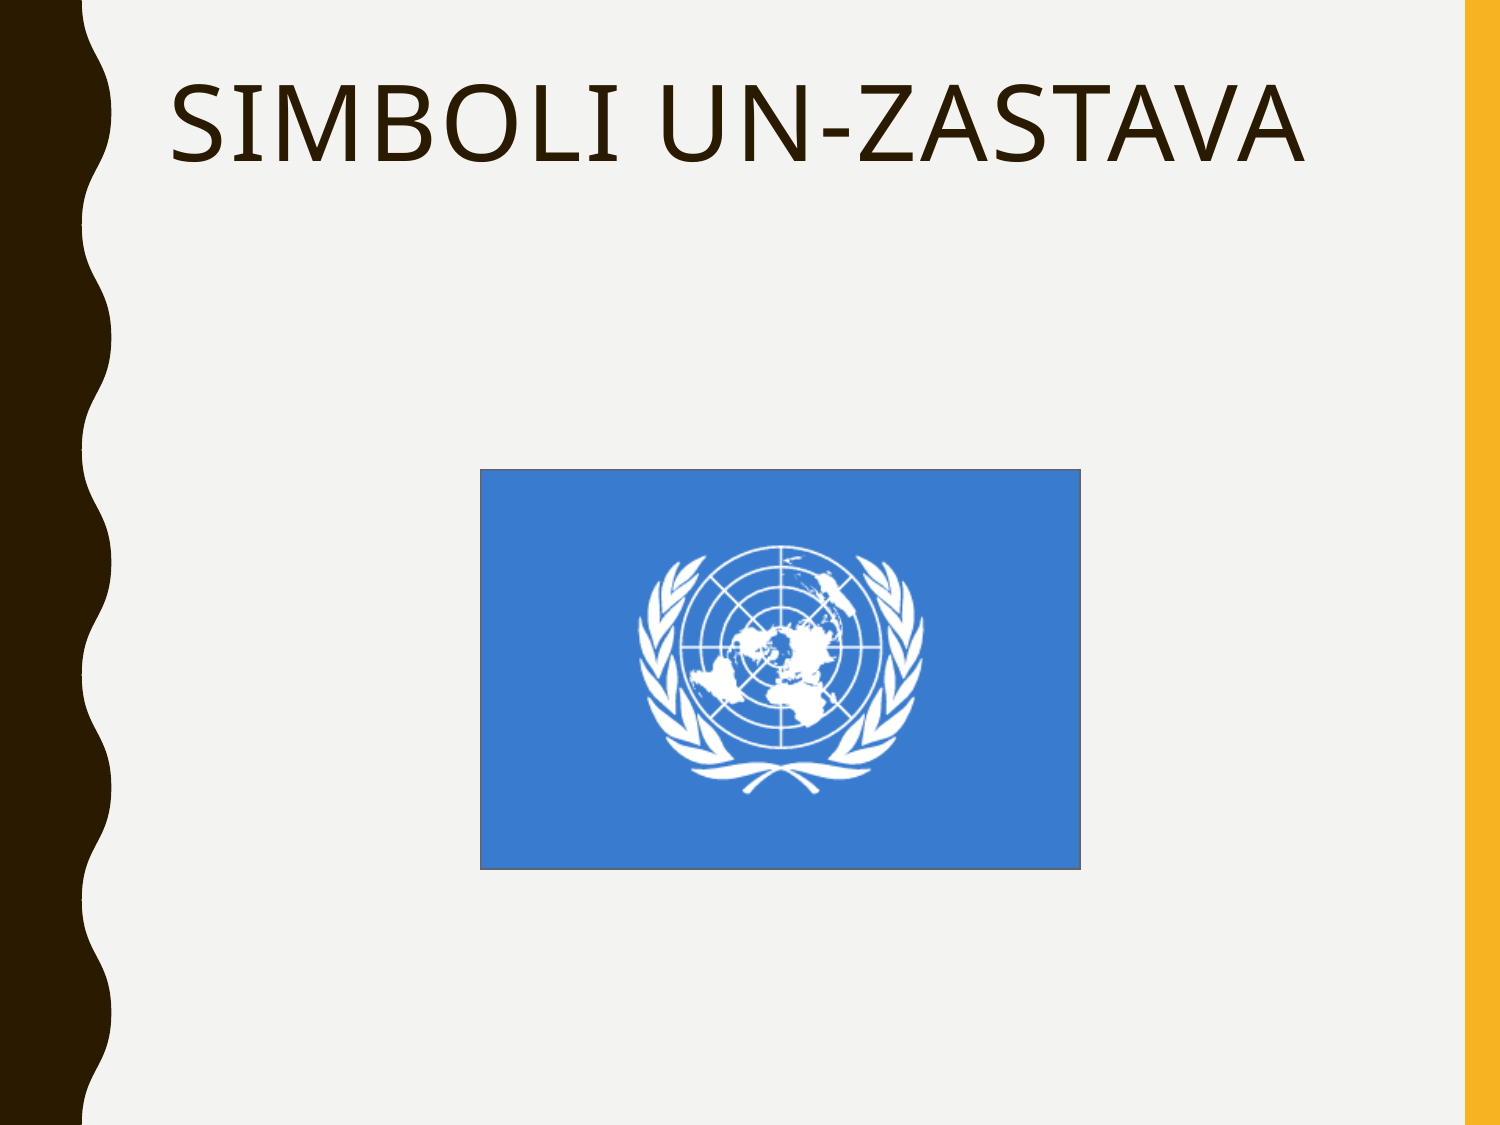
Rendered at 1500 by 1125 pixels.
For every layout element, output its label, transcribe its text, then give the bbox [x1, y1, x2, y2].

title SIMBOLI UN-ZASTAVA [154, 62, 1407, 308]
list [479, 469, 1080, 870]
